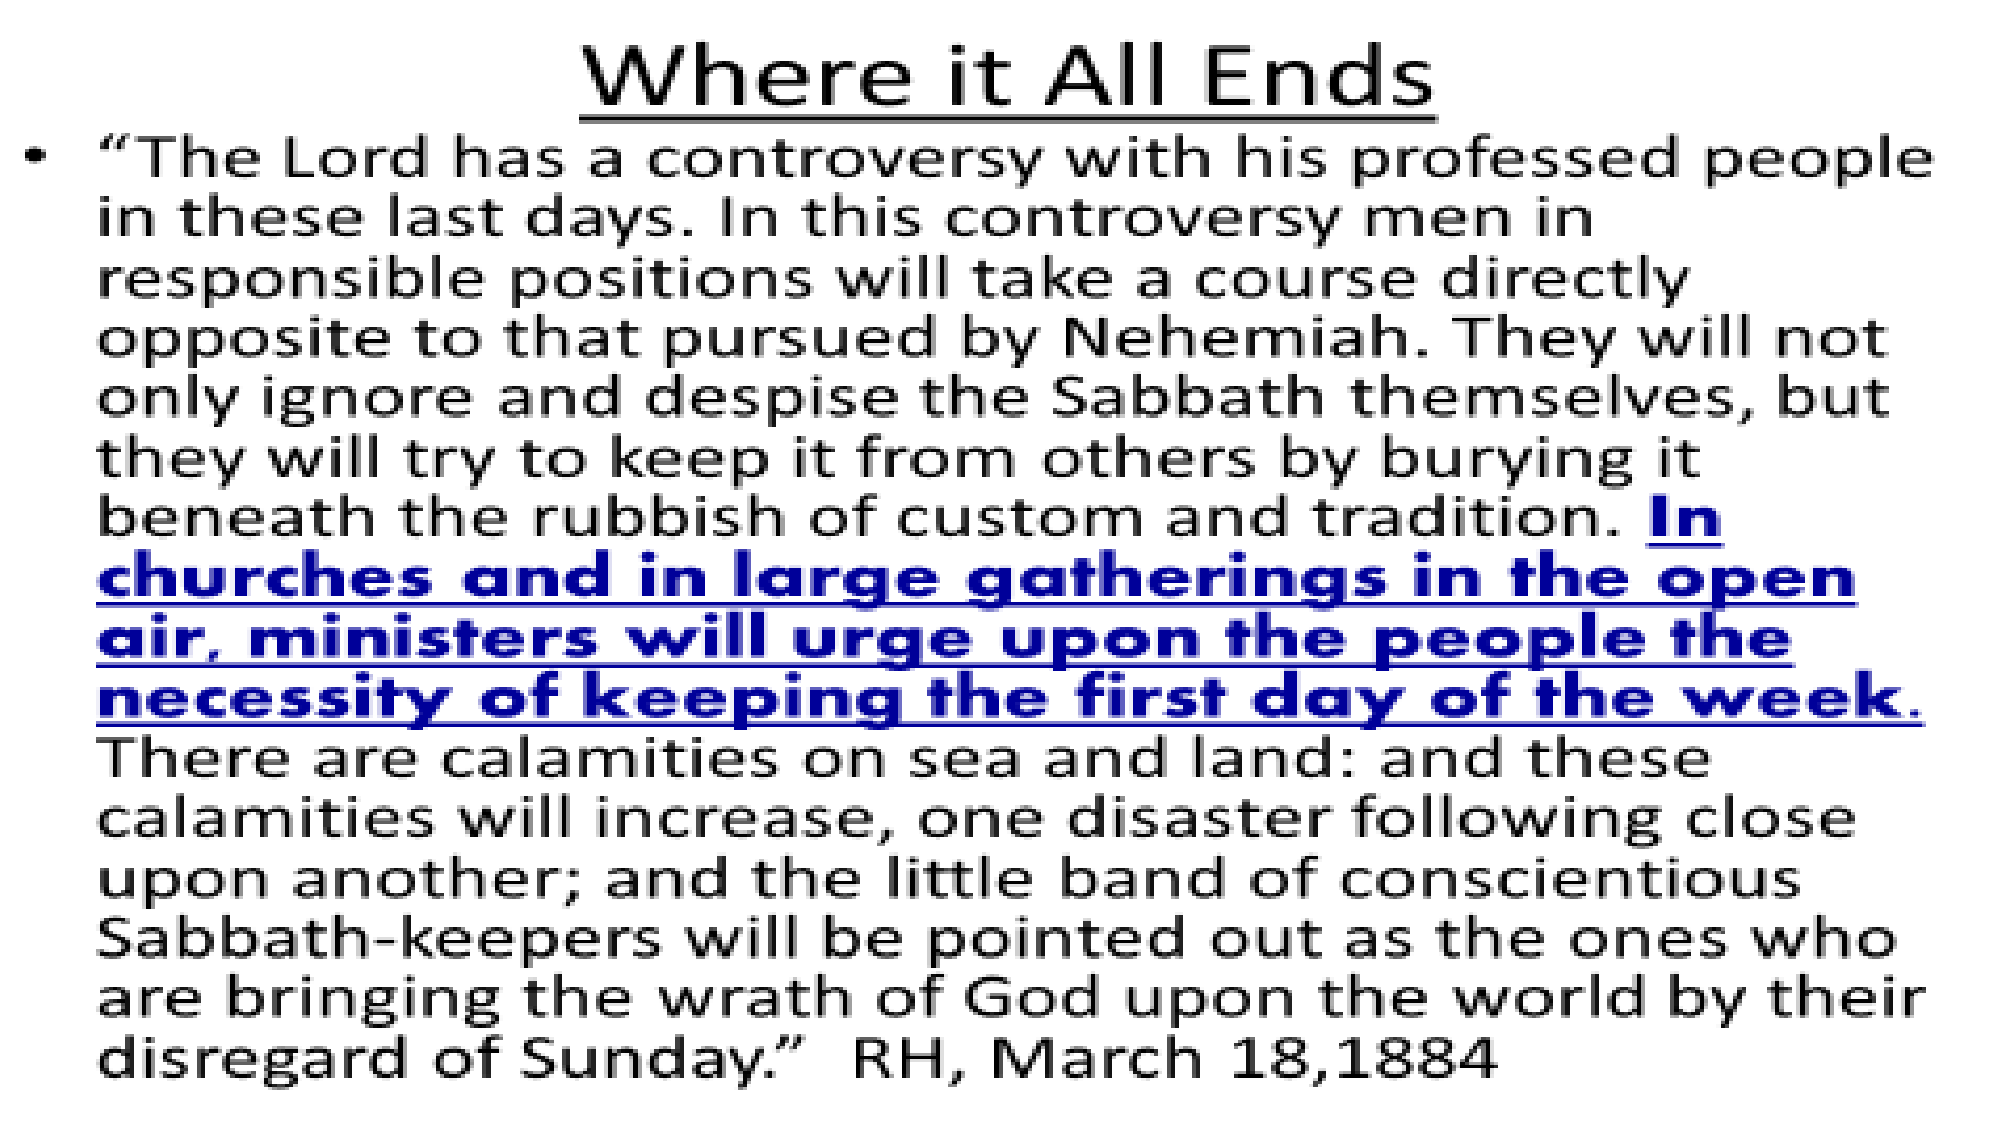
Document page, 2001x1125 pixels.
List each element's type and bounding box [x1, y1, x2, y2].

list [0, 0, 2000, 1125]
